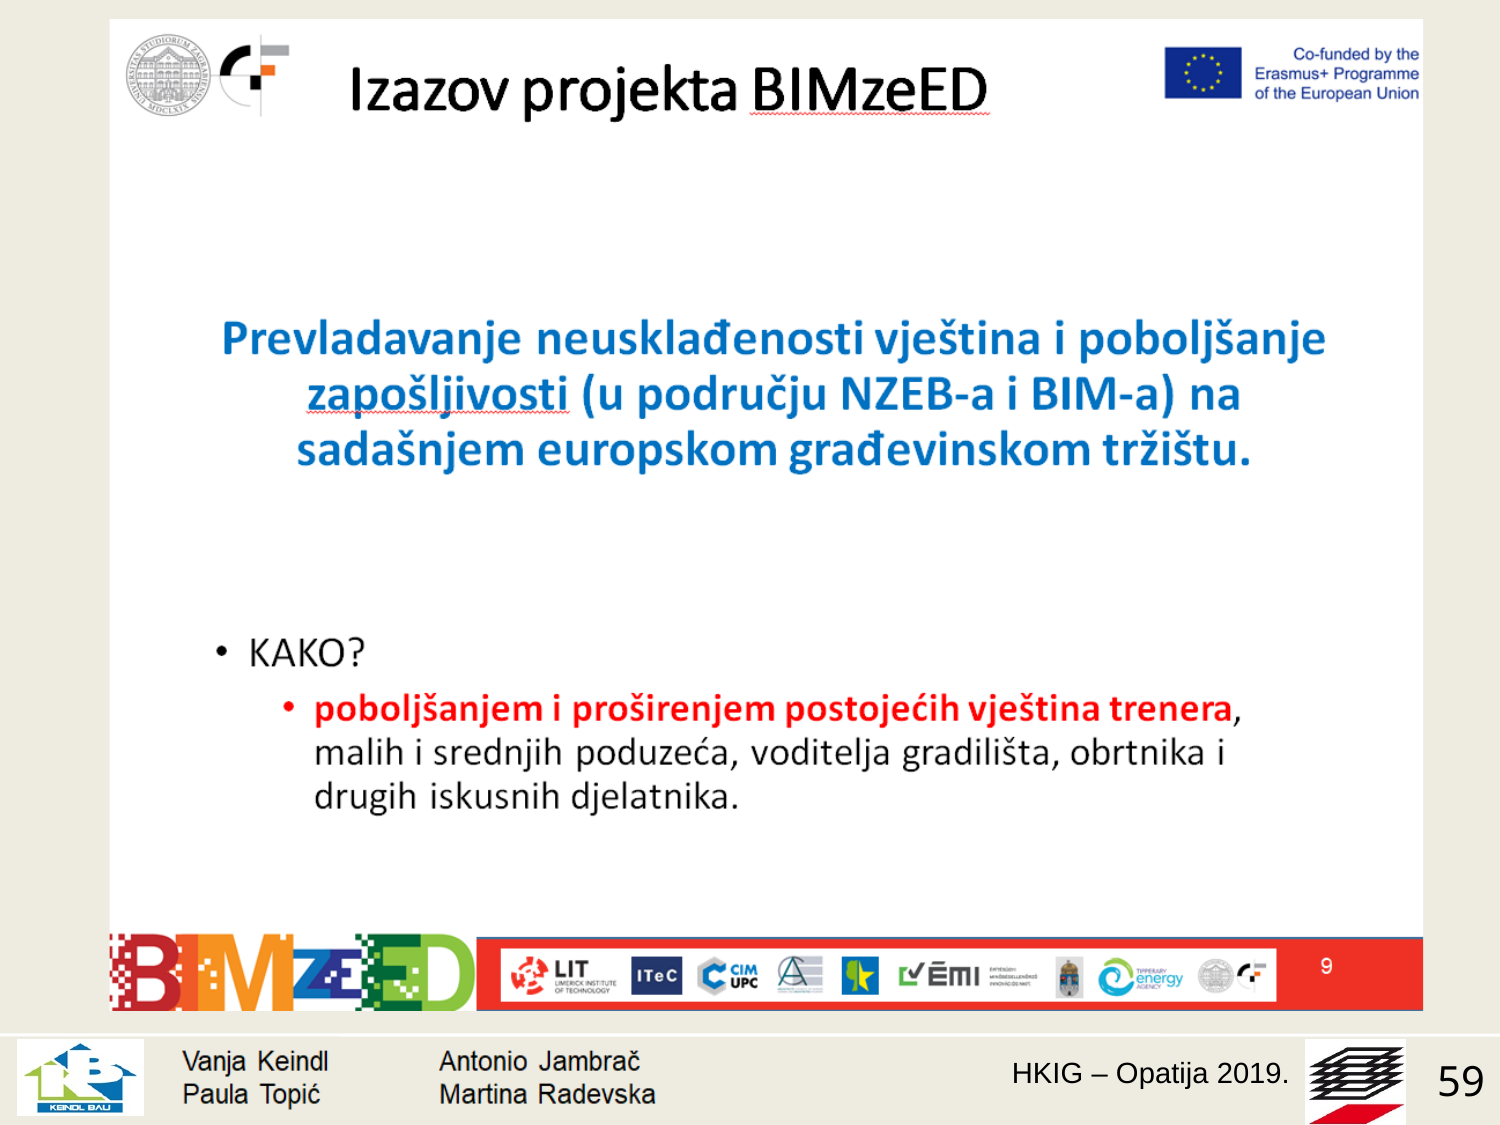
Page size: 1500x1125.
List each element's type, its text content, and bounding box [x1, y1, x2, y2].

slide_number 59 [1316, 1046, 1500, 1125]
picture [109, 18, 1424, 1011]
picture [17, 1039, 144, 1116]
picture [159, 1039, 668, 1119]
picture [1305, 1039, 1406, 1125]
